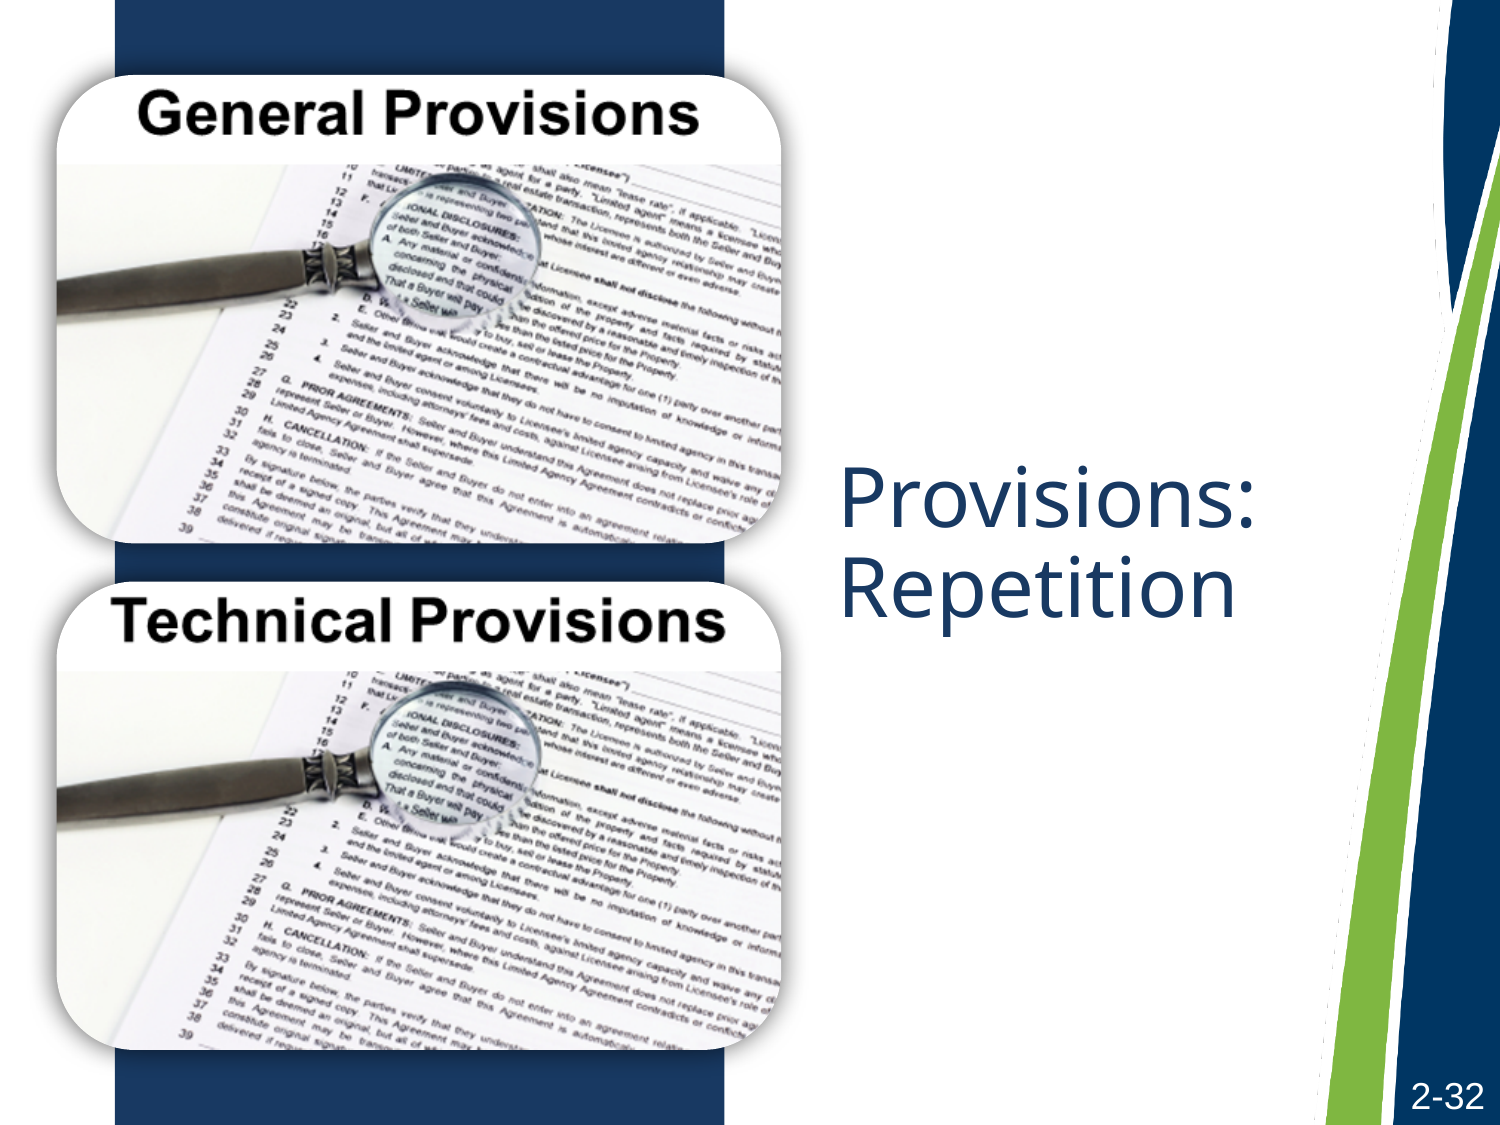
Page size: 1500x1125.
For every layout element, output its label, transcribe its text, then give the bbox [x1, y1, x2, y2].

picture [56, 74, 782, 544]
title Provisions: Repetition [837, 375, 1347, 636]
picture [56, 581, 782, 1050]
picture [1302, 0, 1500, 1125]
